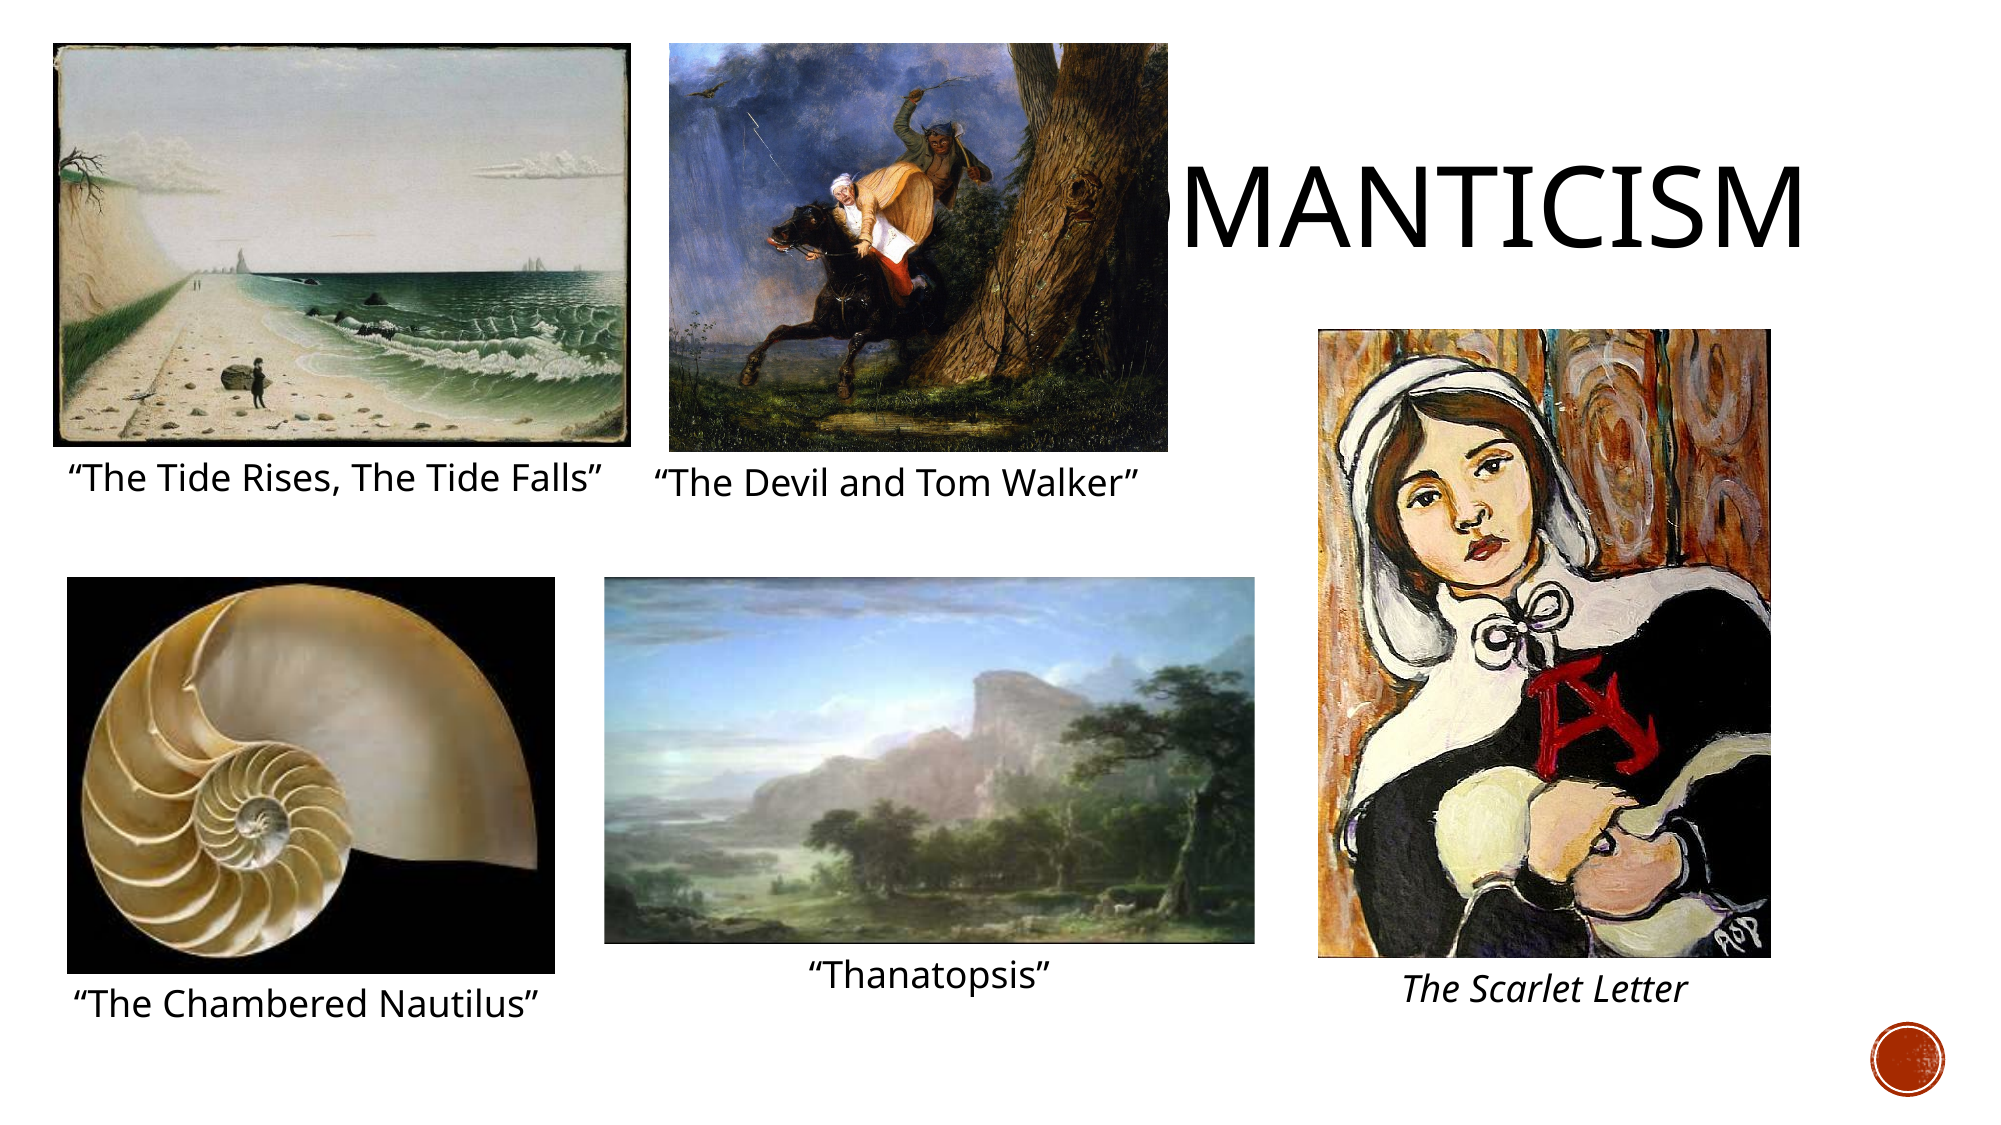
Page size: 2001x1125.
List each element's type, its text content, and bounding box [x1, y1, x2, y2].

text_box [56, 46, 629, 506]
title Romanticism [632, 79, 641, 344]
picture [53, 43, 631, 447]
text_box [606, 579, 1254, 1003]
title Romanticism [1197, 79, 1826, 344]
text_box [62, 580, 564, 1031]
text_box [1321, 332, 1770, 1017]
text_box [641, 46, 1197, 515]
